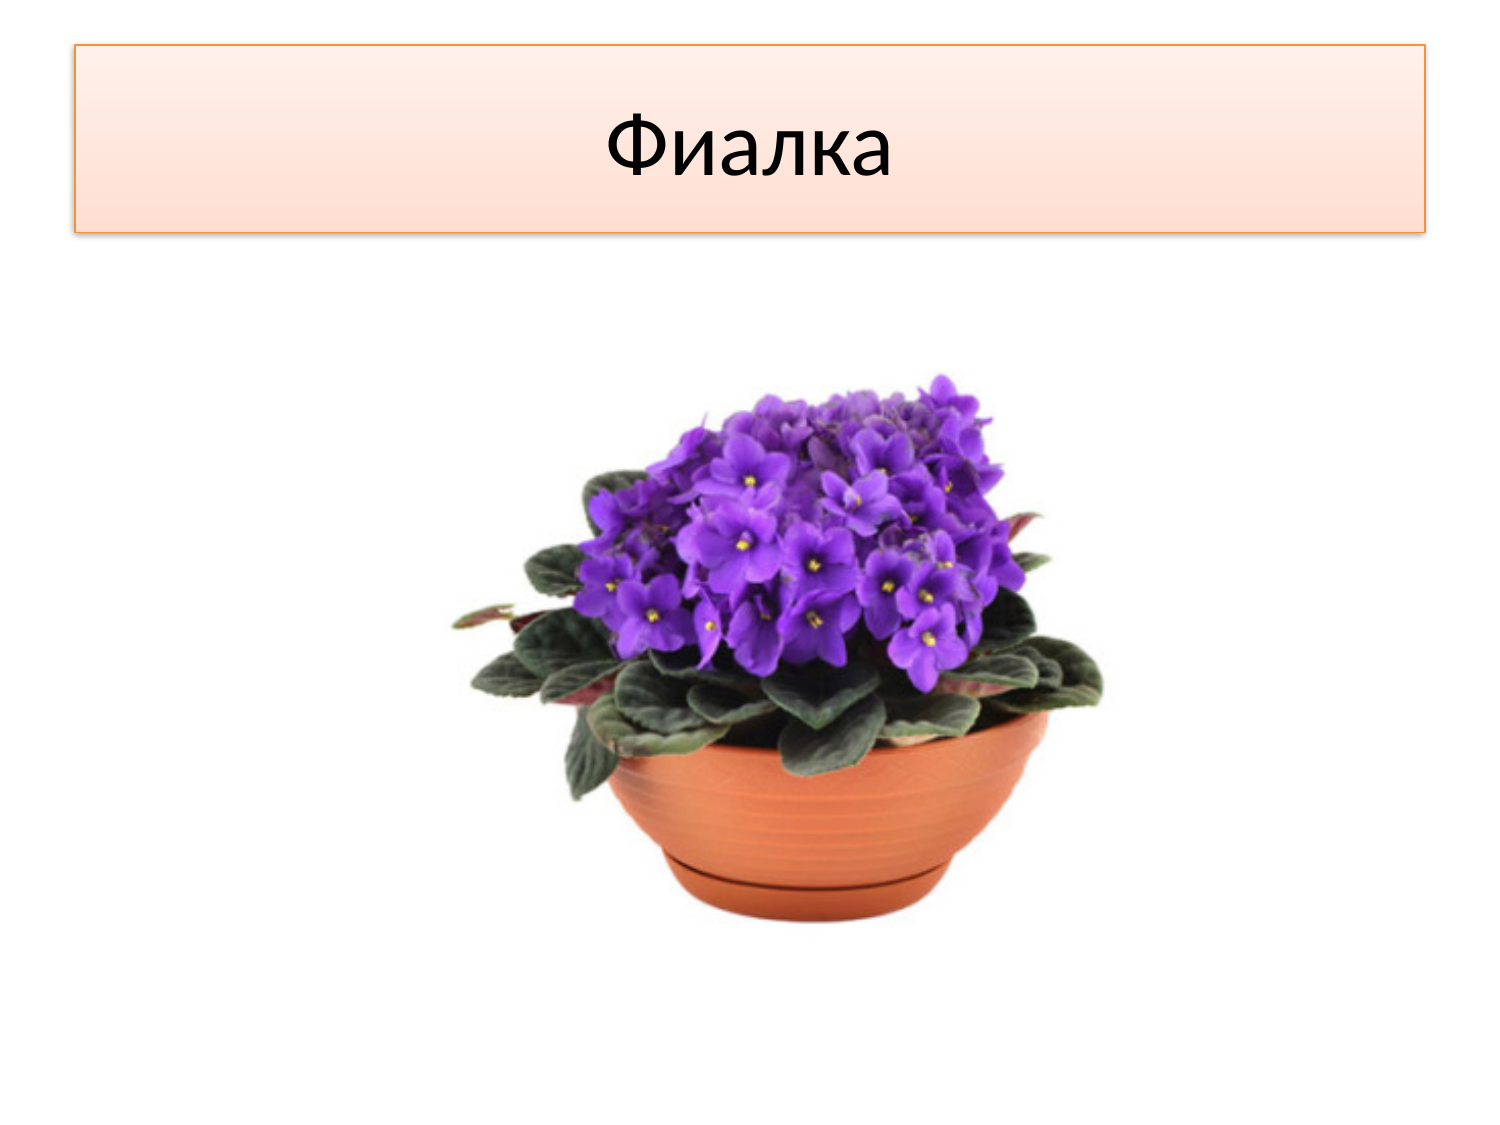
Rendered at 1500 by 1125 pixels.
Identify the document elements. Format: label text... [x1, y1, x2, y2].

picture [442, 305, 1115, 978]
title Фиалка [74, 44, 1426, 233]
